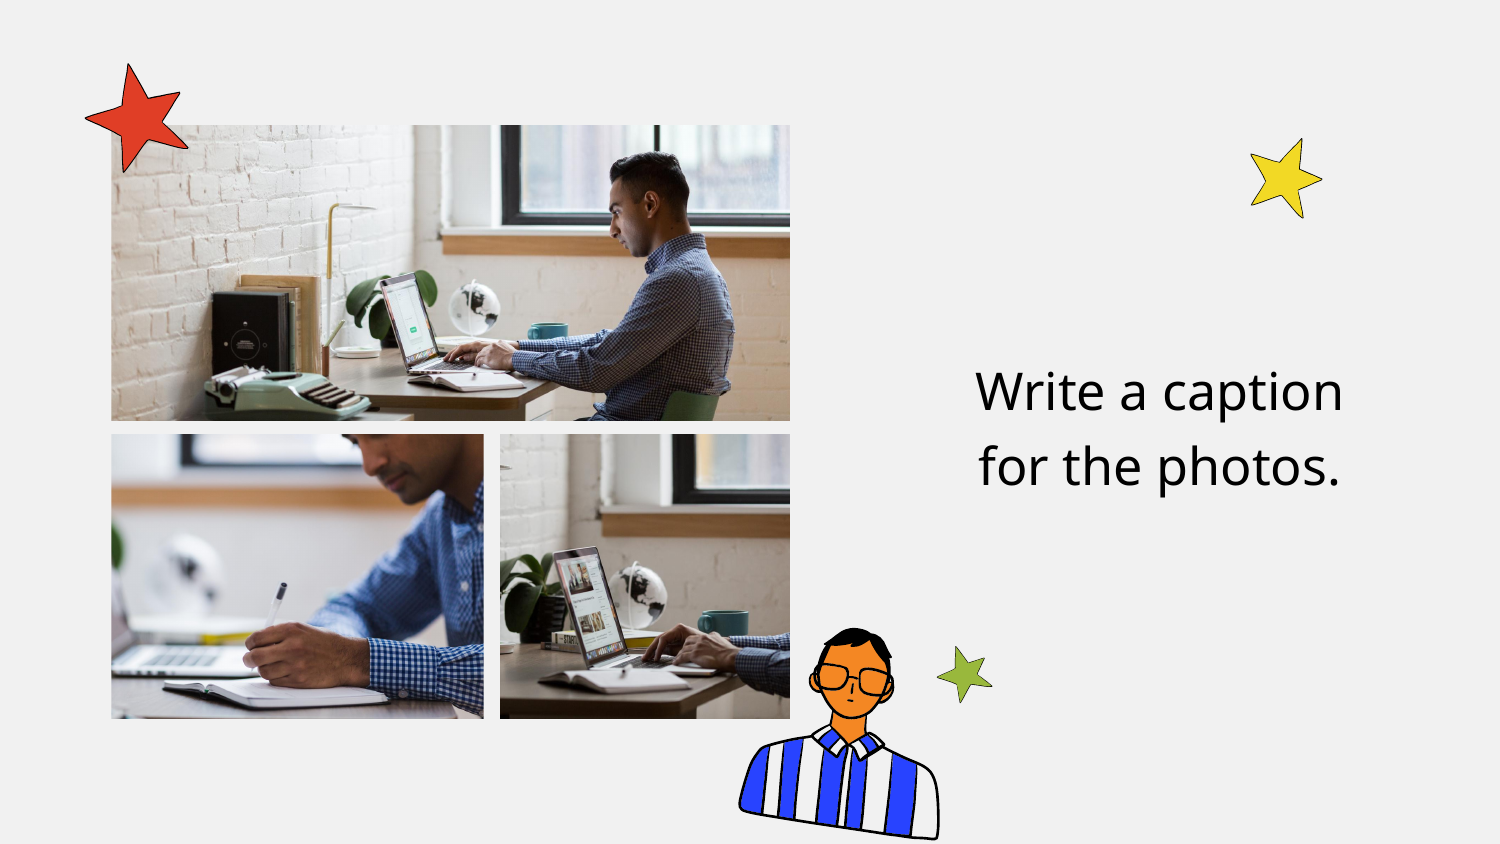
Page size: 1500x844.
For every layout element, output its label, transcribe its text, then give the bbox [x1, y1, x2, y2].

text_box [959, 637, 998, 708]
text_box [72, 51, 198, 180]
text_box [750, 628, 955, 830]
picture [110, 434, 484, 719]
picture [499, 434, 791, 719]
text_box Write a caption for the photos. [941, 345, 1379, 496]
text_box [1234, 123, 1334, 225]
picture [110, 124, 791, 421]
